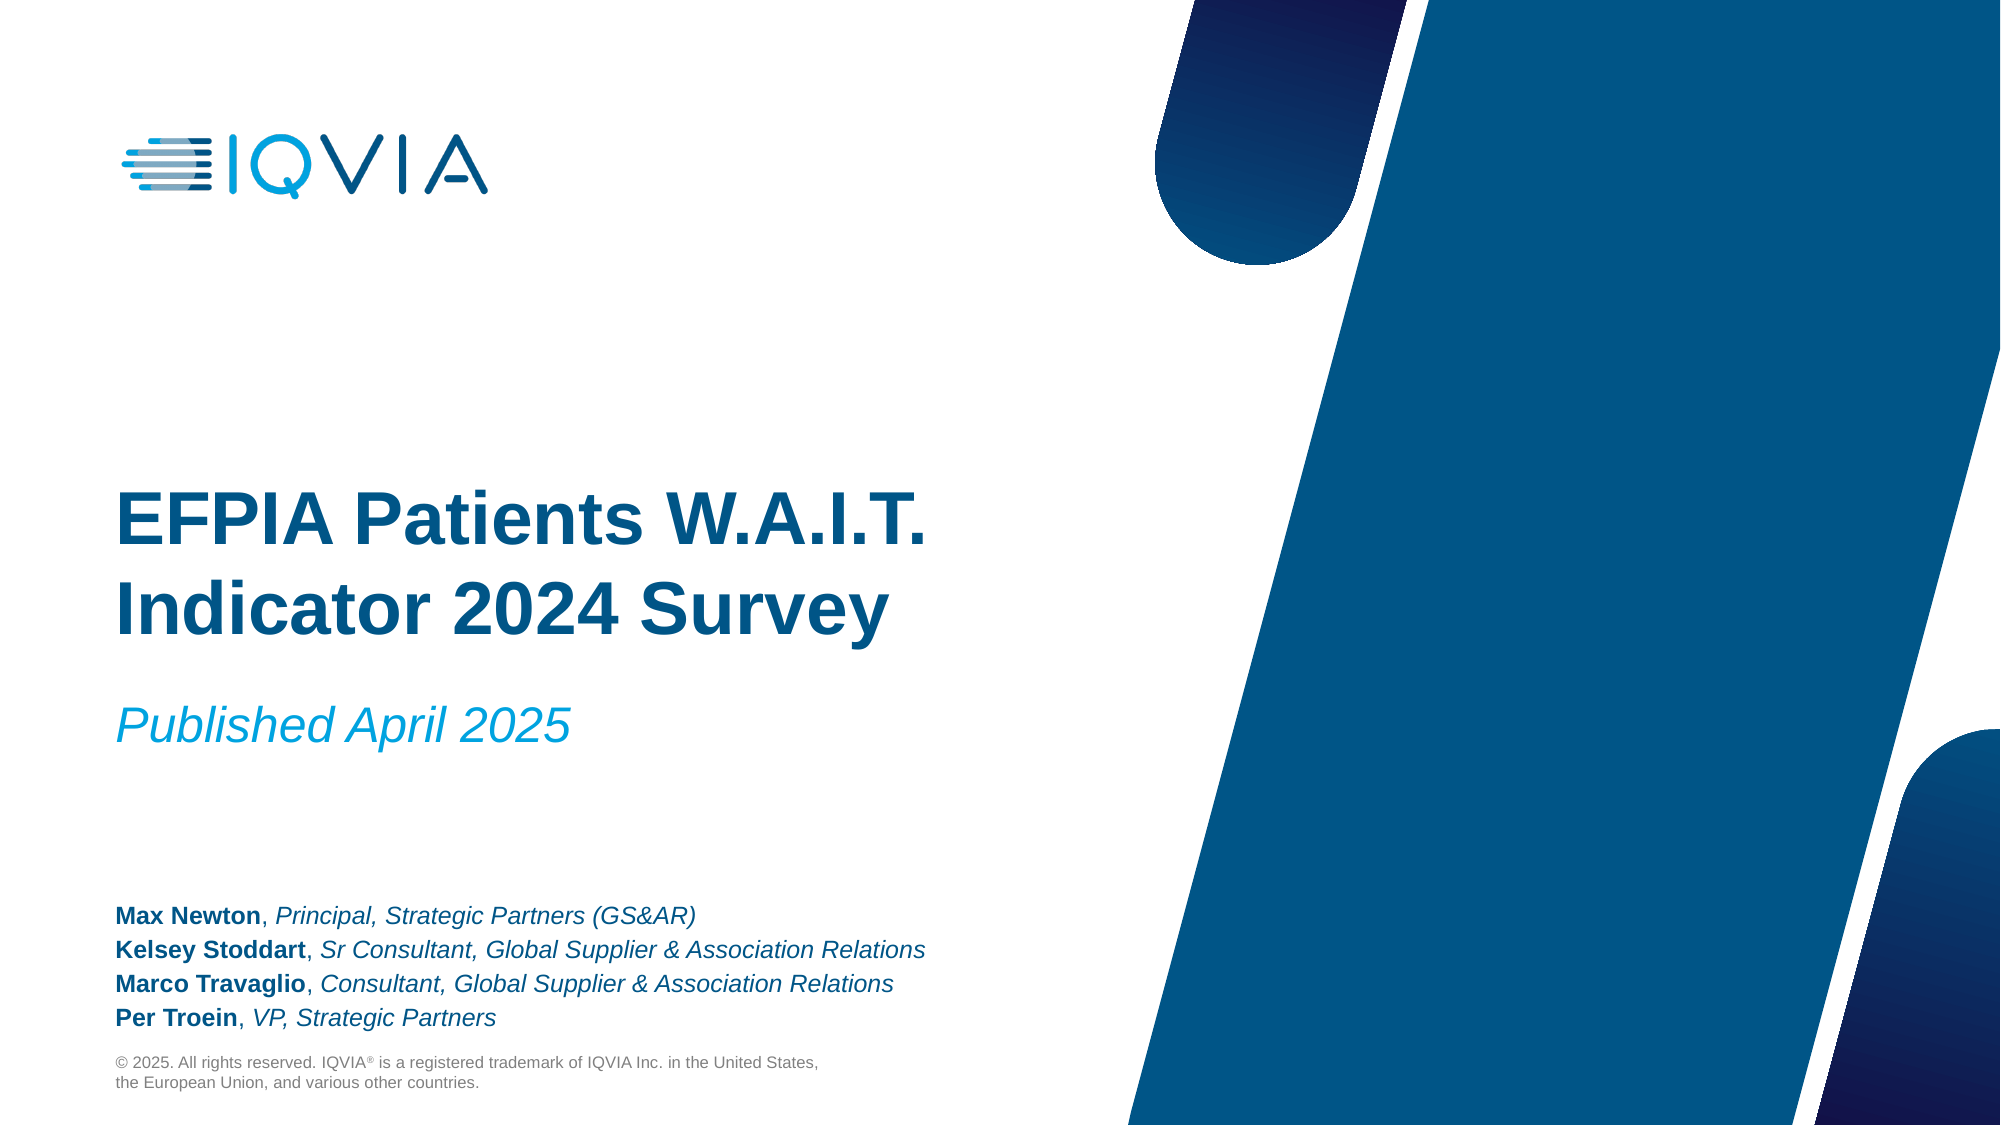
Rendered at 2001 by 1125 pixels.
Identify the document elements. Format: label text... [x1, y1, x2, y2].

picture [120, 133, 489, 200]
subtitle Max Newton, Principal, Strategic Partners (GS&AR) Kelsey Stoddart, Sr Consultant, Global Supplier & Association Relations Marco Travaglio, Consultant, Global Supplier & Association Relations Per Troein, VP, Strategic Partners [100, 891, 1126, 1002]
title EFPIA Patients W.A.I.T. Indicator 2024 Survey [100, 314, 1126, 657]
list Published April 2025 [100, 684, 1126, 881]
picture [258, 142, 303, 187]
